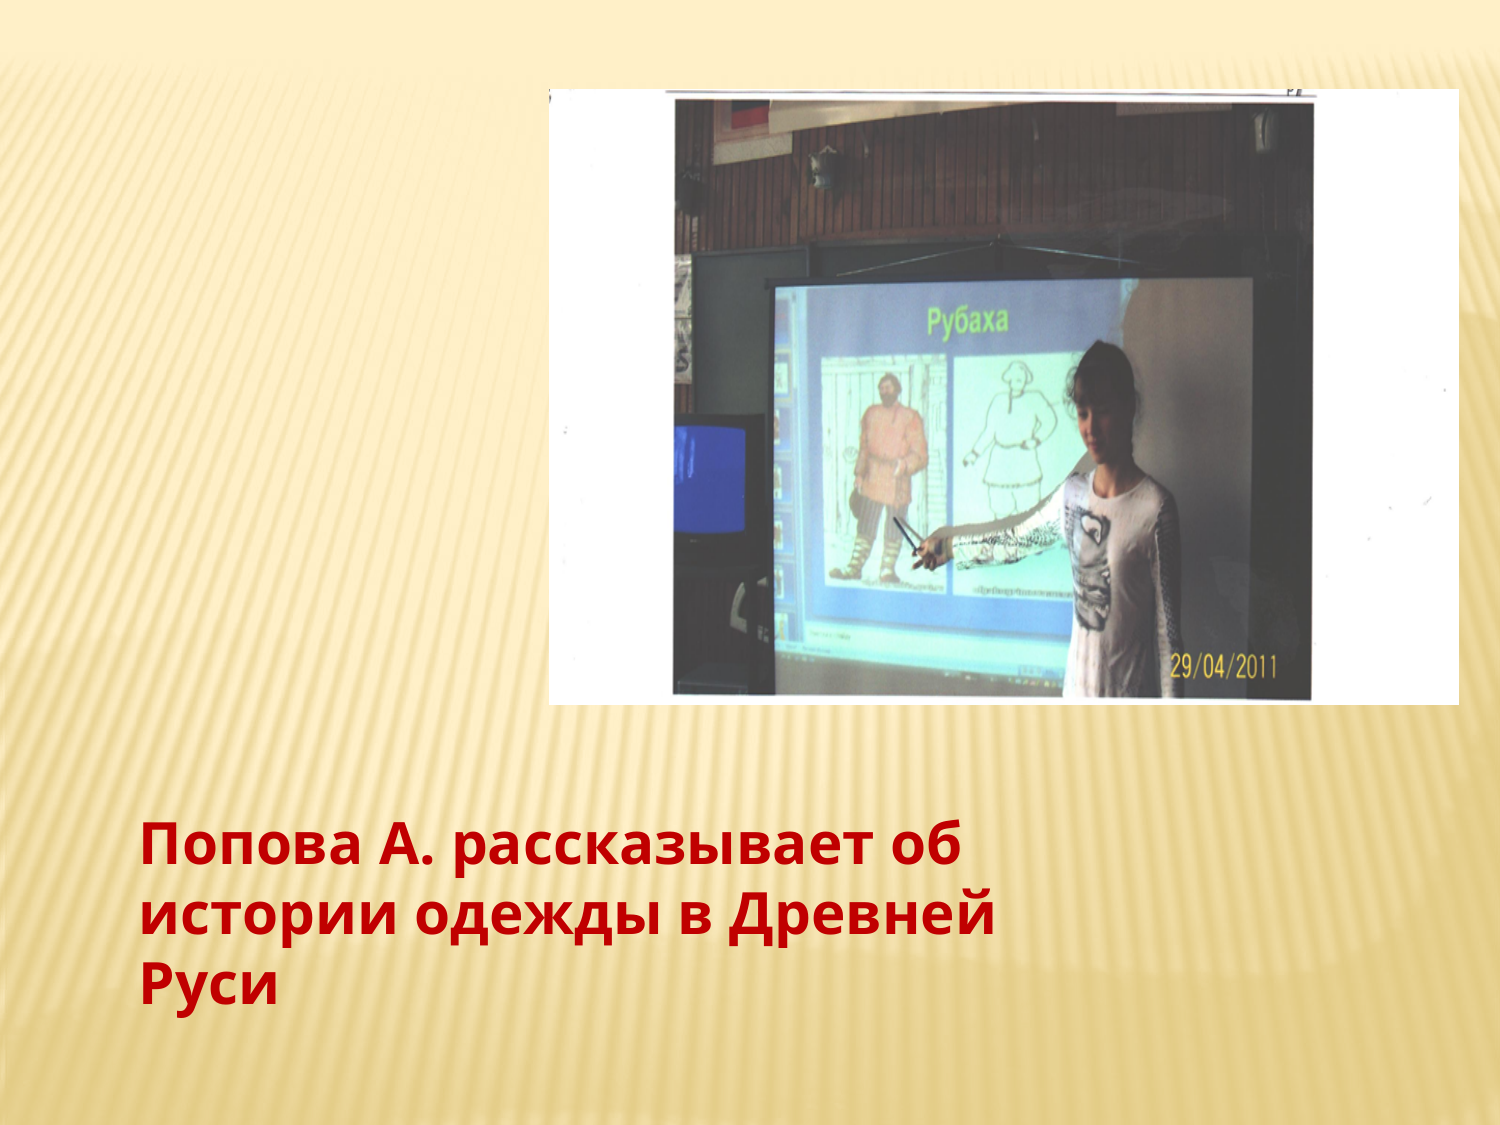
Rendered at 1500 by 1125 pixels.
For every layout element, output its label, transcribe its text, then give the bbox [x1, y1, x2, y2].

list Попова А. рассказывает об истории одежды в Древней Руси [123, 798, 1087, 1043]
picture [548, 89, 1459, 705]
